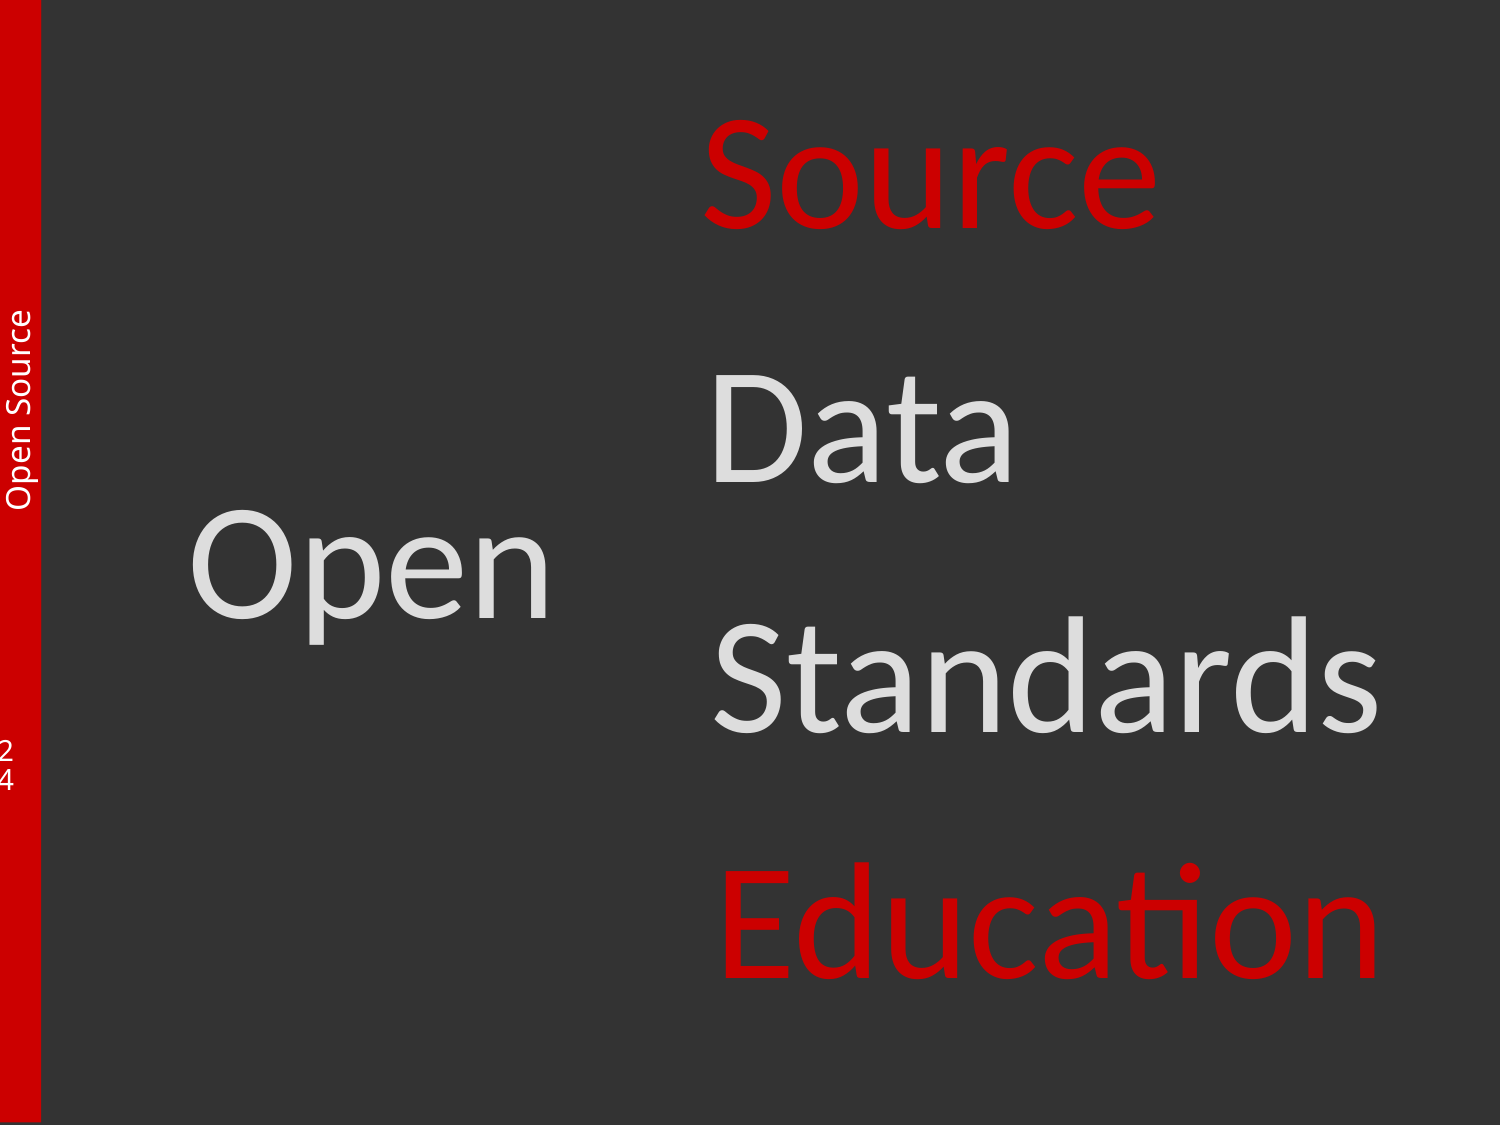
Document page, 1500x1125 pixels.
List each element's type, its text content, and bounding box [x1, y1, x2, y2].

text_box Source [685, 54, 1177, 270]
text_box Open [172, 444, 572, 659]
text_box Education [700, 804, 1401, 1020]
text_box Standards [695, 558, 1399, 773]
text_box Data [690, 308, 1035, 524]
